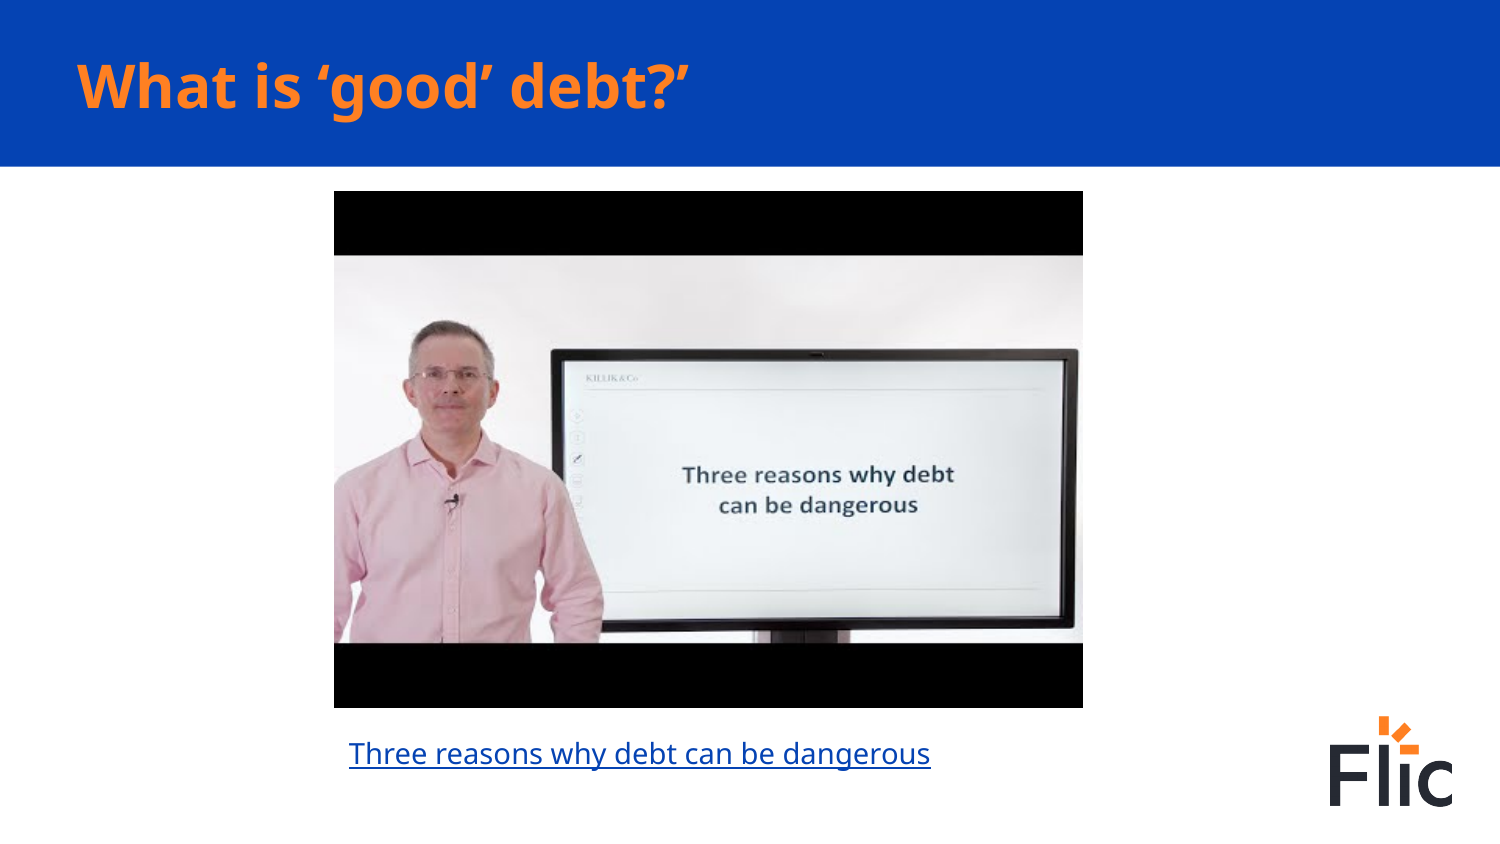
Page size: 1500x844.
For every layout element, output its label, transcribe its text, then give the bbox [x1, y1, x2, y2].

title What is ‘good’ debt?’ [62, 41, 1293, 127]
picture [1330, 716, 1452, 807]
text_box Three reasons why debt can be dangerous [334, 720, 1201, 791]
picture [333, 191, 1083, 708]
